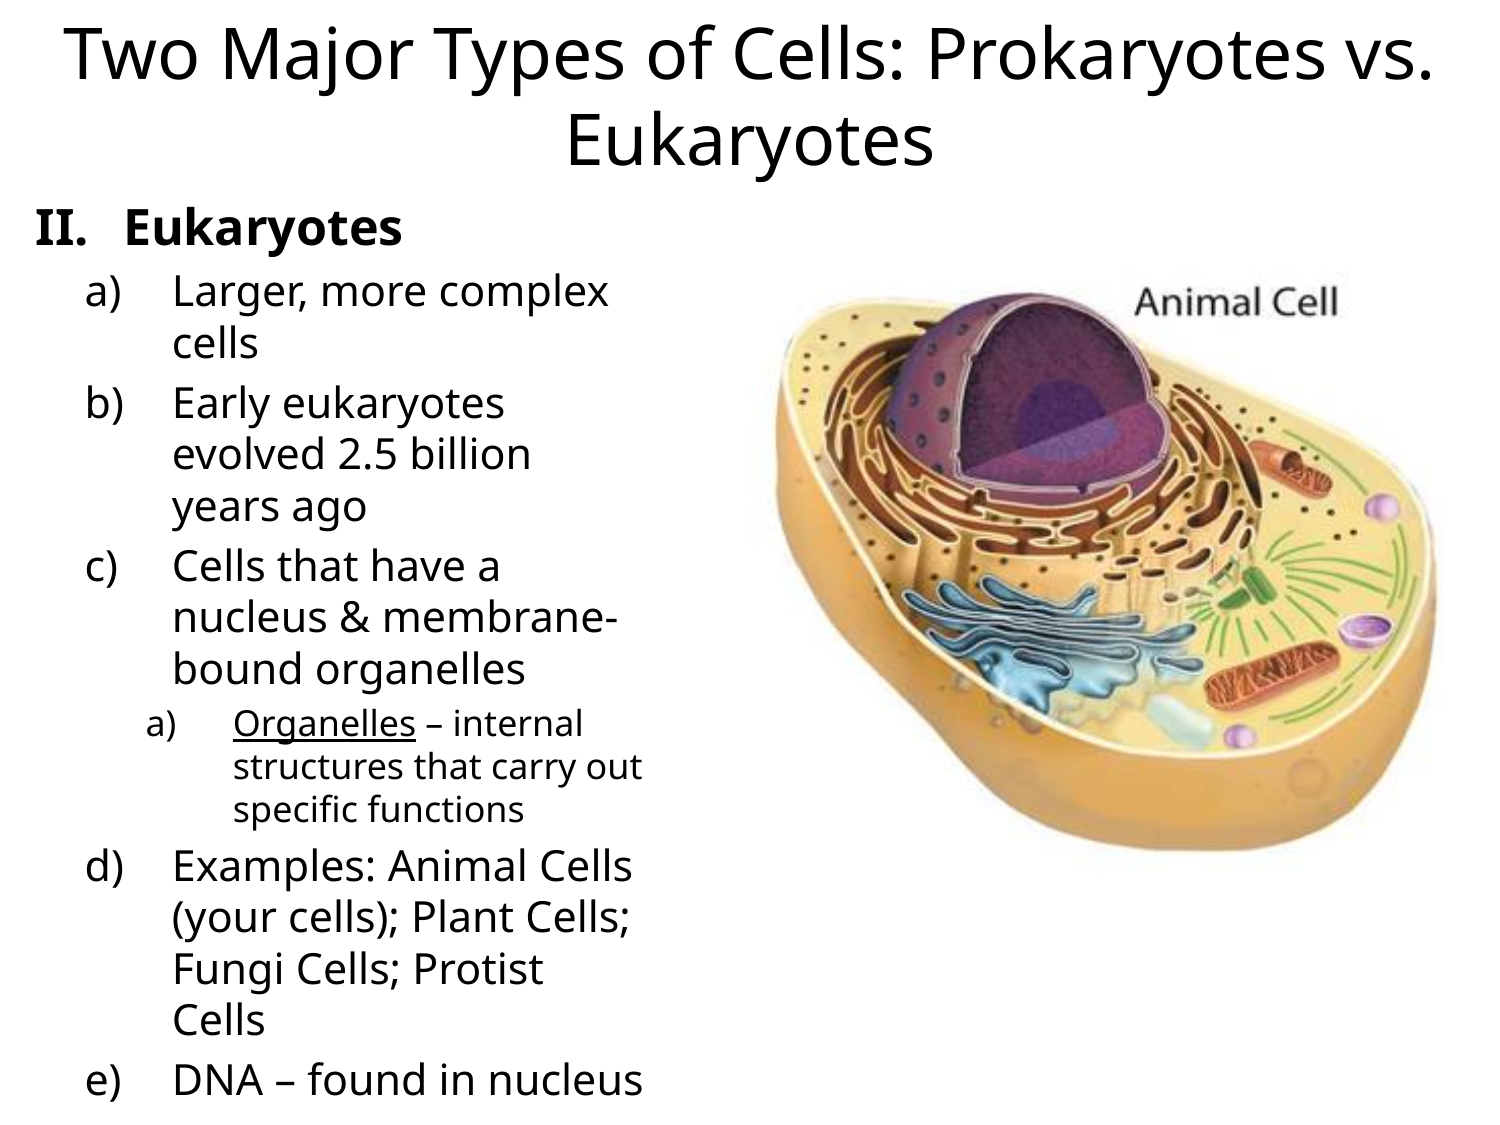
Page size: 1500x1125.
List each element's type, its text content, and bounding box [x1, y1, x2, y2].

title Two Major Types of Cells: Prokaryotes vs. Eukaryotes [0, 0, 1500, 188]
list Eukaryotes Larger, more complex cells Early eukaryotes evolved 2.5 billion years ago Cells that have a nucleus & membrane-bound organelles Organelles – internal structures that carry out specific functions Examples: Animal Cells (your cells); Plant Cells; Fungi Cells; Protist Cells DNA – found in nucleus [0, 187, 663, 1125]
picture [749, 210, 1444, 894]
